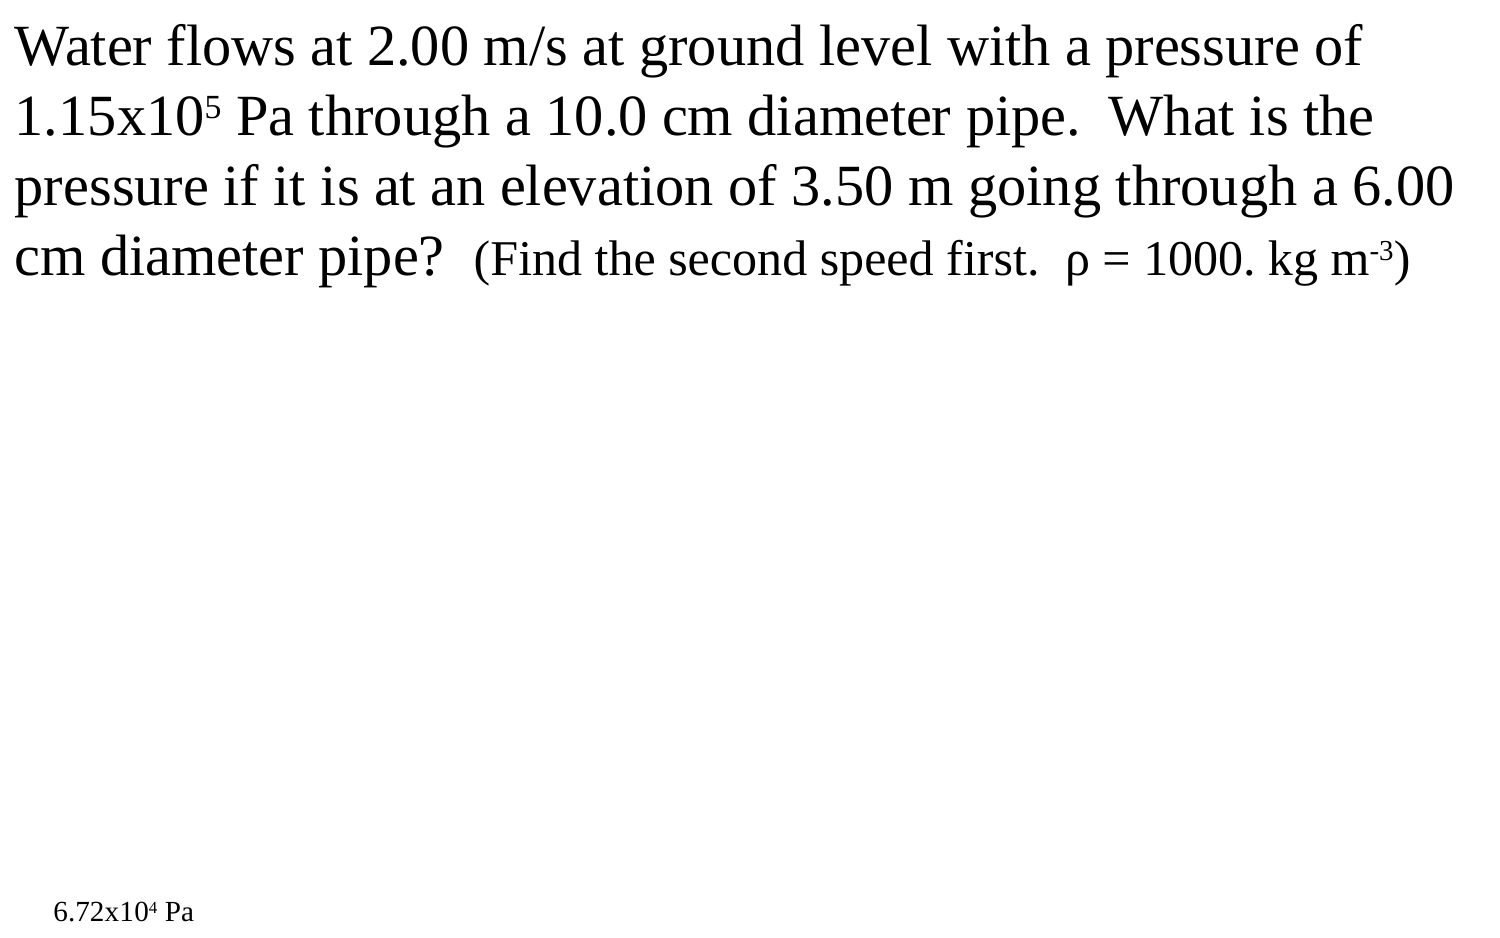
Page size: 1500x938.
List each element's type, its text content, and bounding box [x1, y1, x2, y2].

text_box Water flows at 2.00 m/s at ground level with a pressure of 1.15x105 Pa through a 10.0 cm diameter pipe. What is the pressure if it is at an elevation of 3.50 m going through a 6.00 cm diameter pipe? (Find the second speed first. ρ = 1000. kg m-3) [0, 0, 1500, 295]
text_box 6.72x104 Pa [38, 885, 209, 936]
